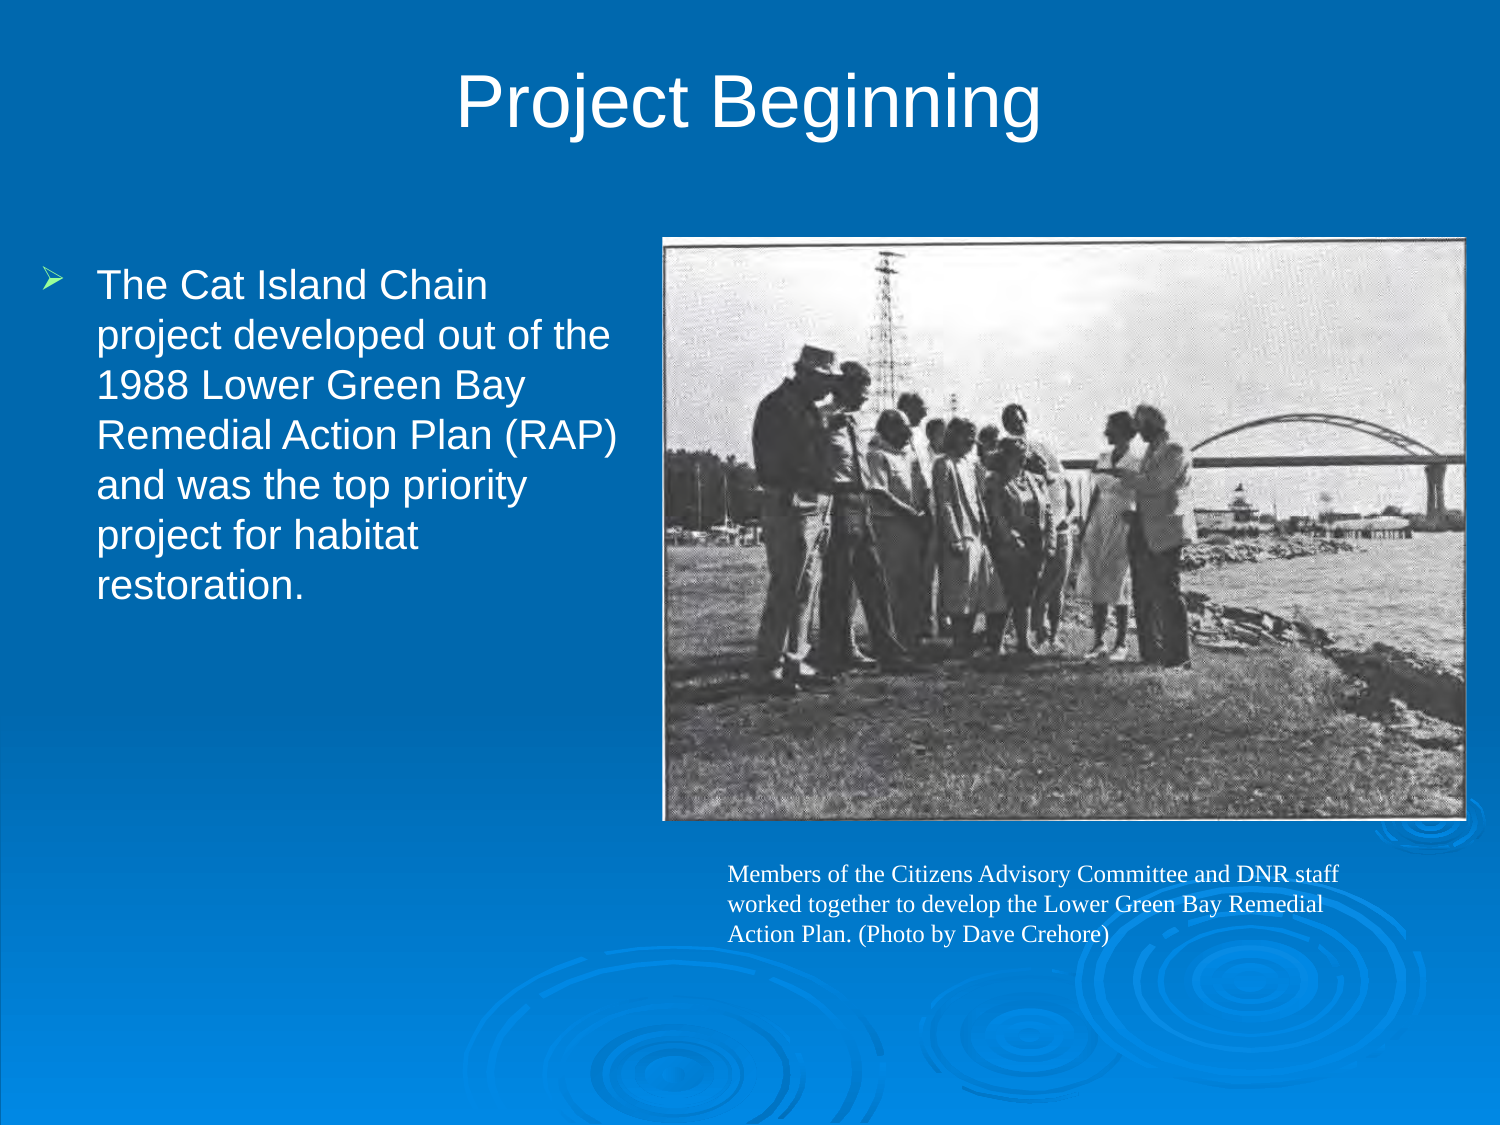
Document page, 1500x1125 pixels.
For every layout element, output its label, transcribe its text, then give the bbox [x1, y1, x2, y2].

text_box Members of the Citizens Advisory Committee and DNR staff worked together to develop the Lower Green Bay Remedial Action Plan. (Photo by Dave Crehore) [712, 849, 1500, 955]
list The Cat Island Chain project developed out of the 1988 Lower Green Bay Remedial Action Plan (RAP) and was the top priority project for habitat restoration. [24, 249, 638, 903]
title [662, 237, 1467, 821]
text_box Project Beginning [74, 45, 1425, 151]
